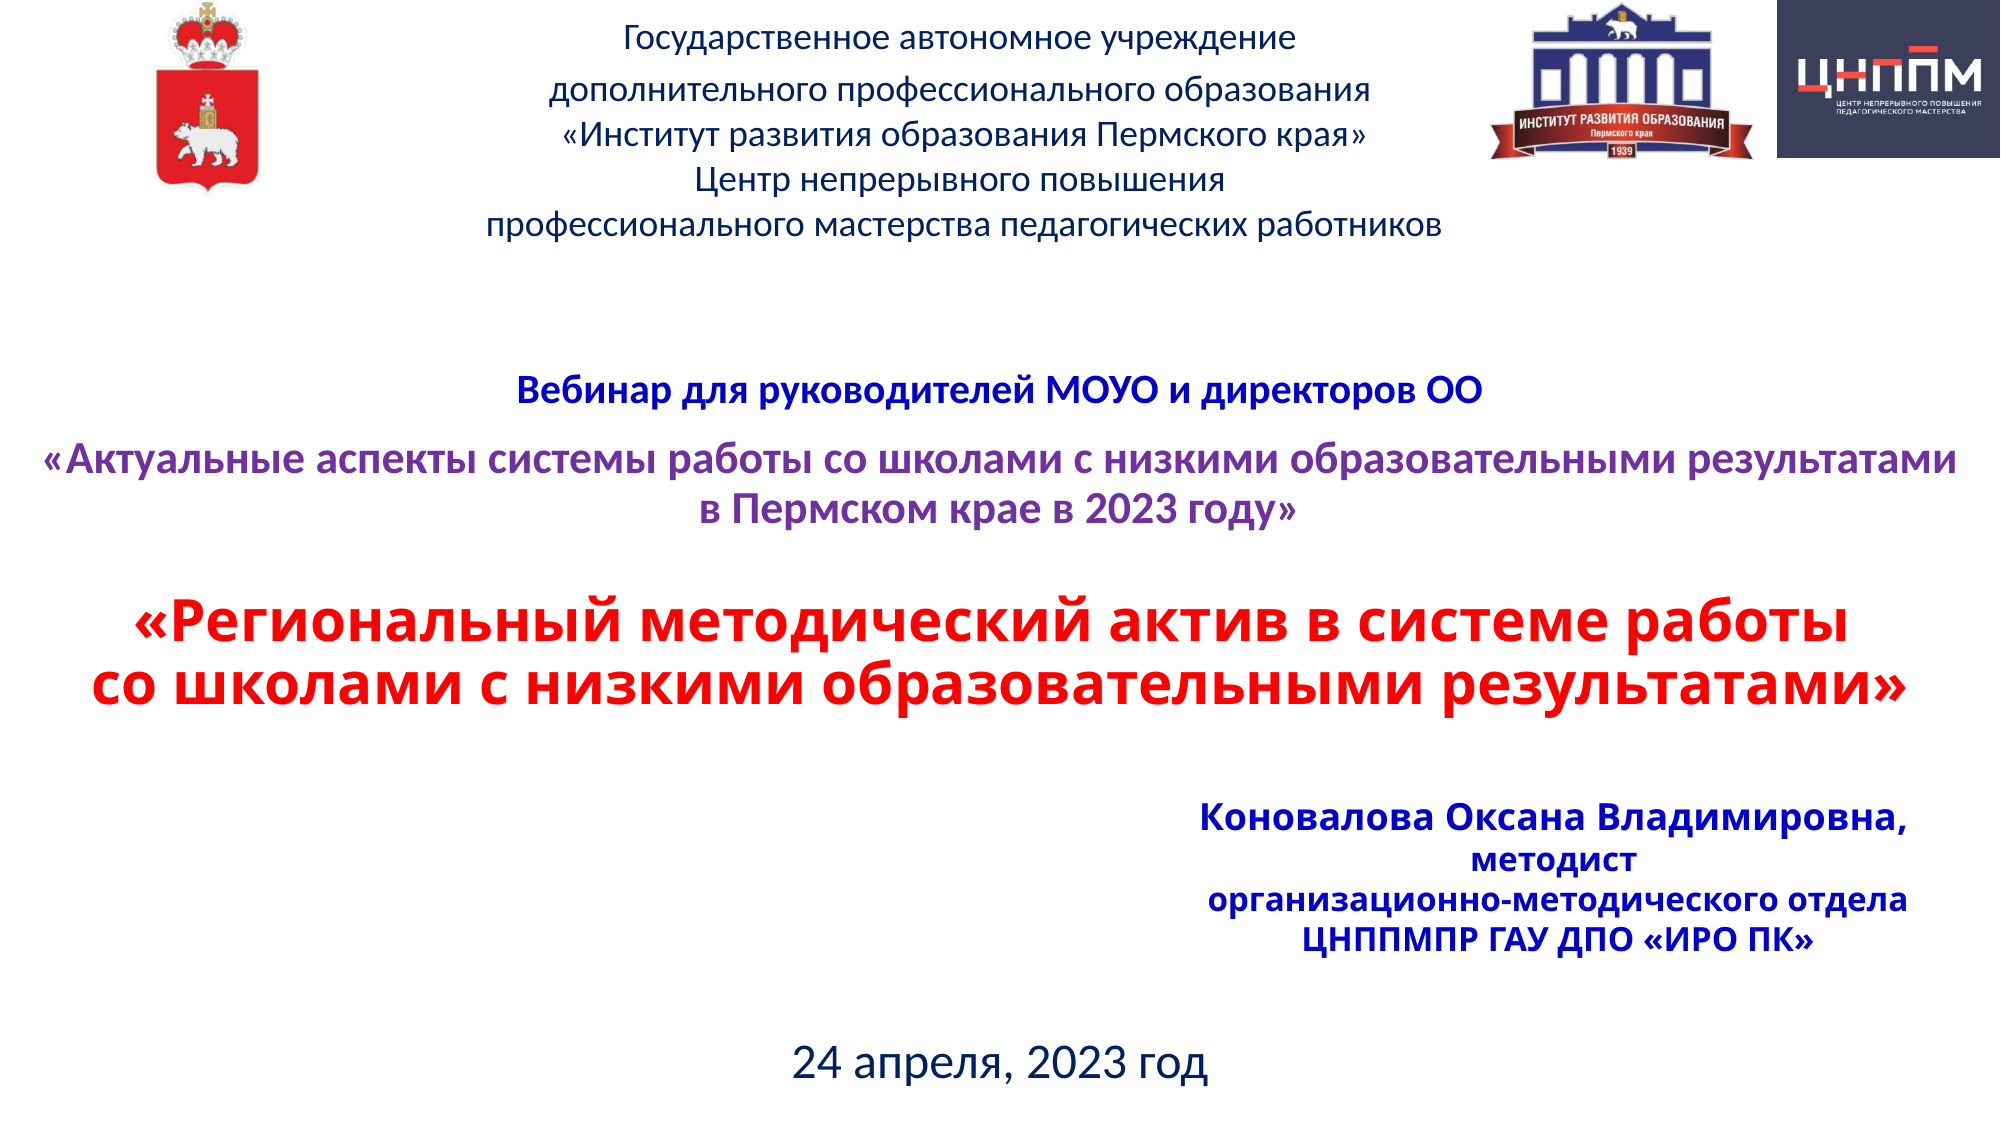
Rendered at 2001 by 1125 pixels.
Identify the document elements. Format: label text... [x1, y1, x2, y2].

picture [1777, 0, 2000, 158]
text_box «Региональный методический актив в системе работы со школами с низкими образовательными результатами» [0, 545, 2000, 763]
text_box Государственное автономное учреждение дополнительного профессионального образования «Институт развития образования Пермского края» Центр непрерывного повышения профессионального мастерства педагогических работников [246, 0, 1684, 252]
text_box Вебинар для руководителей МОУО и директоров ОО [0, 281, 2000, 499]
text_box Коновалова Оксана Владимировна, методист организационно-методического отдела ЦНППМПР ГАУ ДПО «ИРО ПК» [1116, 785, 2000, 966]
title «Актуальные аспекты системы работы со школами с низкими образовательными результатами в Пермском крае в 2023 году» [0, 499, 2000, 545]
text_box 24 апреля, 2023 год [0, 1010, 2000, 1108]
picture [1489, 2, 1754, 161]
picture [152, 0, 263, 197]
